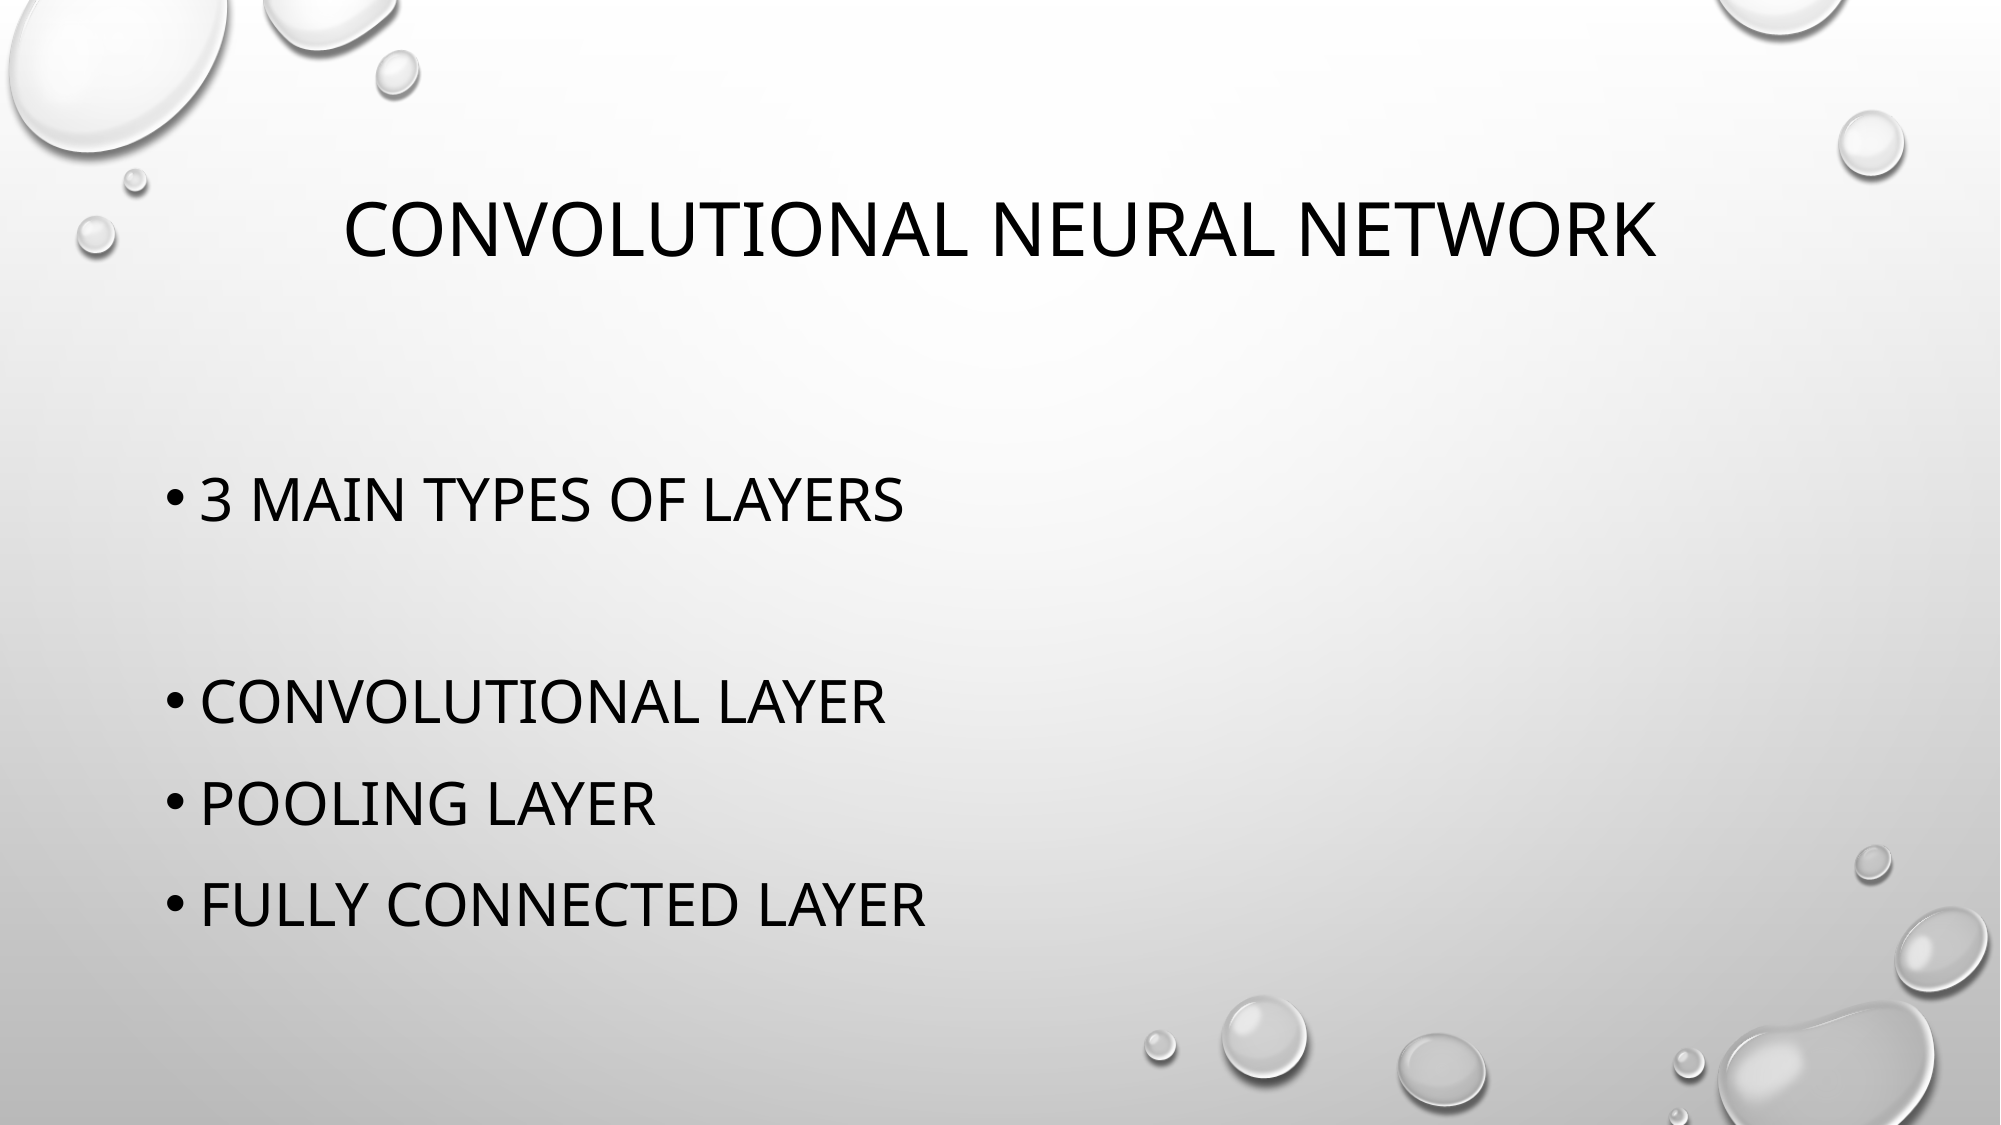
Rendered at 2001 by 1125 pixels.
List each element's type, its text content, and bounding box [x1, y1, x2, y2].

picture [0, 0, 2000, 1125]
list 3 main types of layers Convolutional layer Pooling layer Fully Connected layer [149, 388, 1850, 950]
title Convolutional Neural Network [149, 101, 1851, 364]
